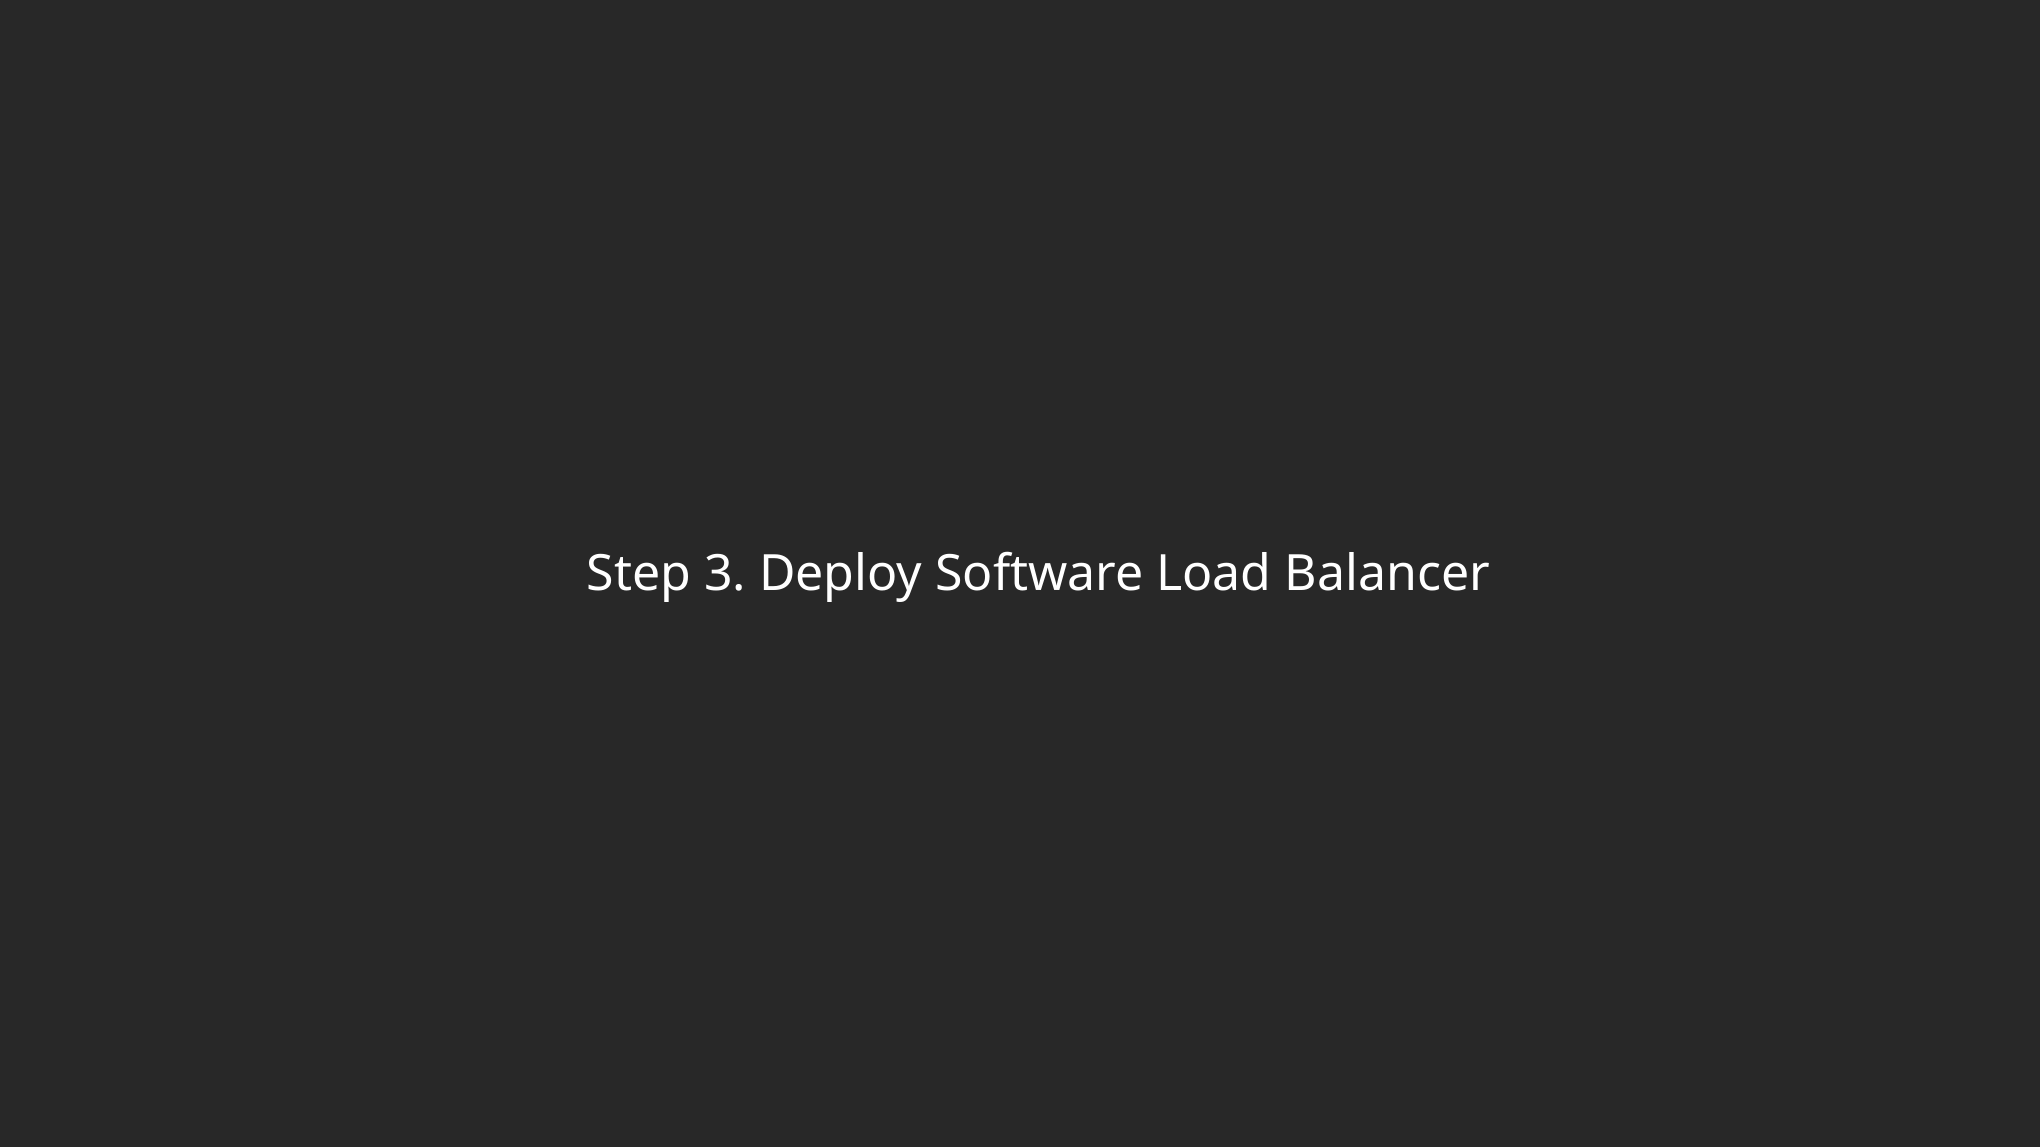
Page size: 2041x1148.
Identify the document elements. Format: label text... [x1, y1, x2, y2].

text_box Step 3. Deploy Software Load Balancer [420, 523, 1658, 626]
